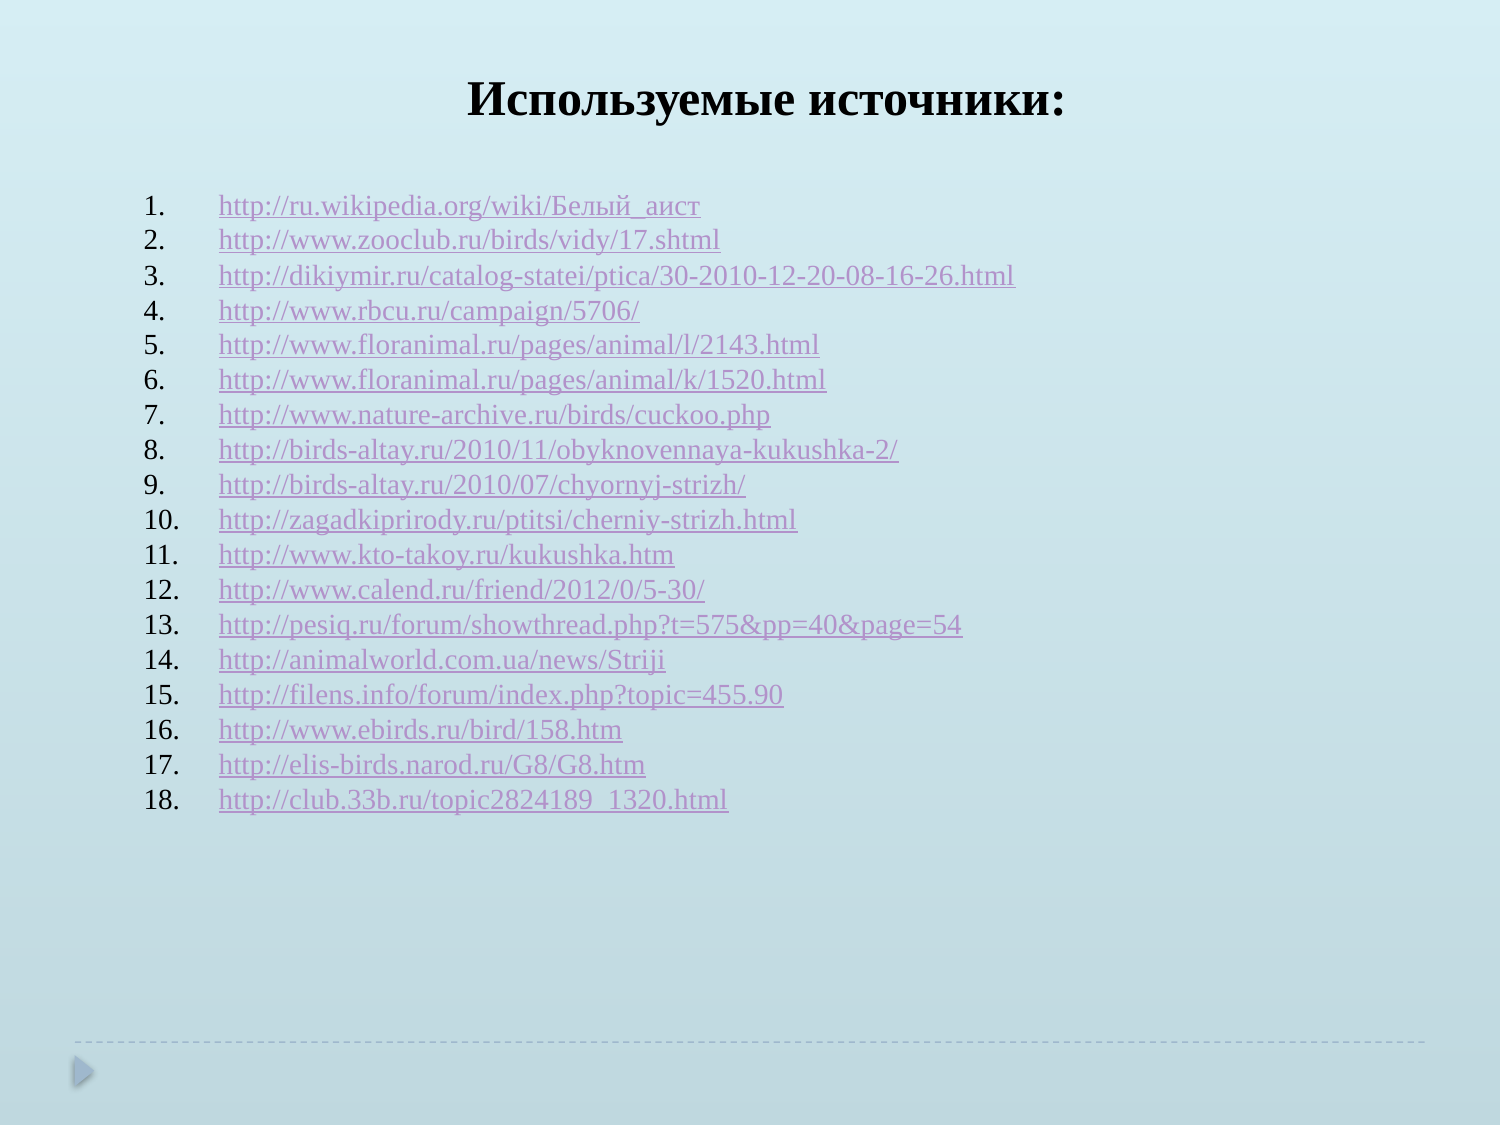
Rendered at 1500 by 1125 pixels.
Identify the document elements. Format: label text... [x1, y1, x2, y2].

text_box Используемые источники: http://ru.wikipedia.org/wiki/Белый_аист http://www.zooclub.ru/birds/vidy/17.shtml http://dikiymir.ru/catalog-statei/ptica/30-2010-12-20-08-16-26.html http://www.rbcu.ru/campaign/5706/ http://www.floranimal.ru/pages/animal/l/2143.html http://www.floranimal.ru/pages/animal/k/1520.html http://www.nature-archive.ru/birds/cuckoo.php http://birds-altay.ru/2010/11/obyknovennaya-kukushka-2/ http://birds-altay.ru/2010/07/chyornyj-strizh/ http://zagadkiprirody.ru/ptitsi/cherniy-strizh.html http://www.kto-takoy.ru/kukushka.htm http://www.calend.ru/friend/2012/0/5-30/ http://pesiq.ru/forum/showthread.php?t=575&pp=40&page=54 http://animalworld.com.ua/news/Striji http://filens.info/forum/index.php?topic=455.90 http://www.ebirds.ru/bird/158.htm http://elis-birds.narod.ru/G8/G8.htm http://club.33b.ru/topic2824189_1320.html [128, 58, 1407, 858]
